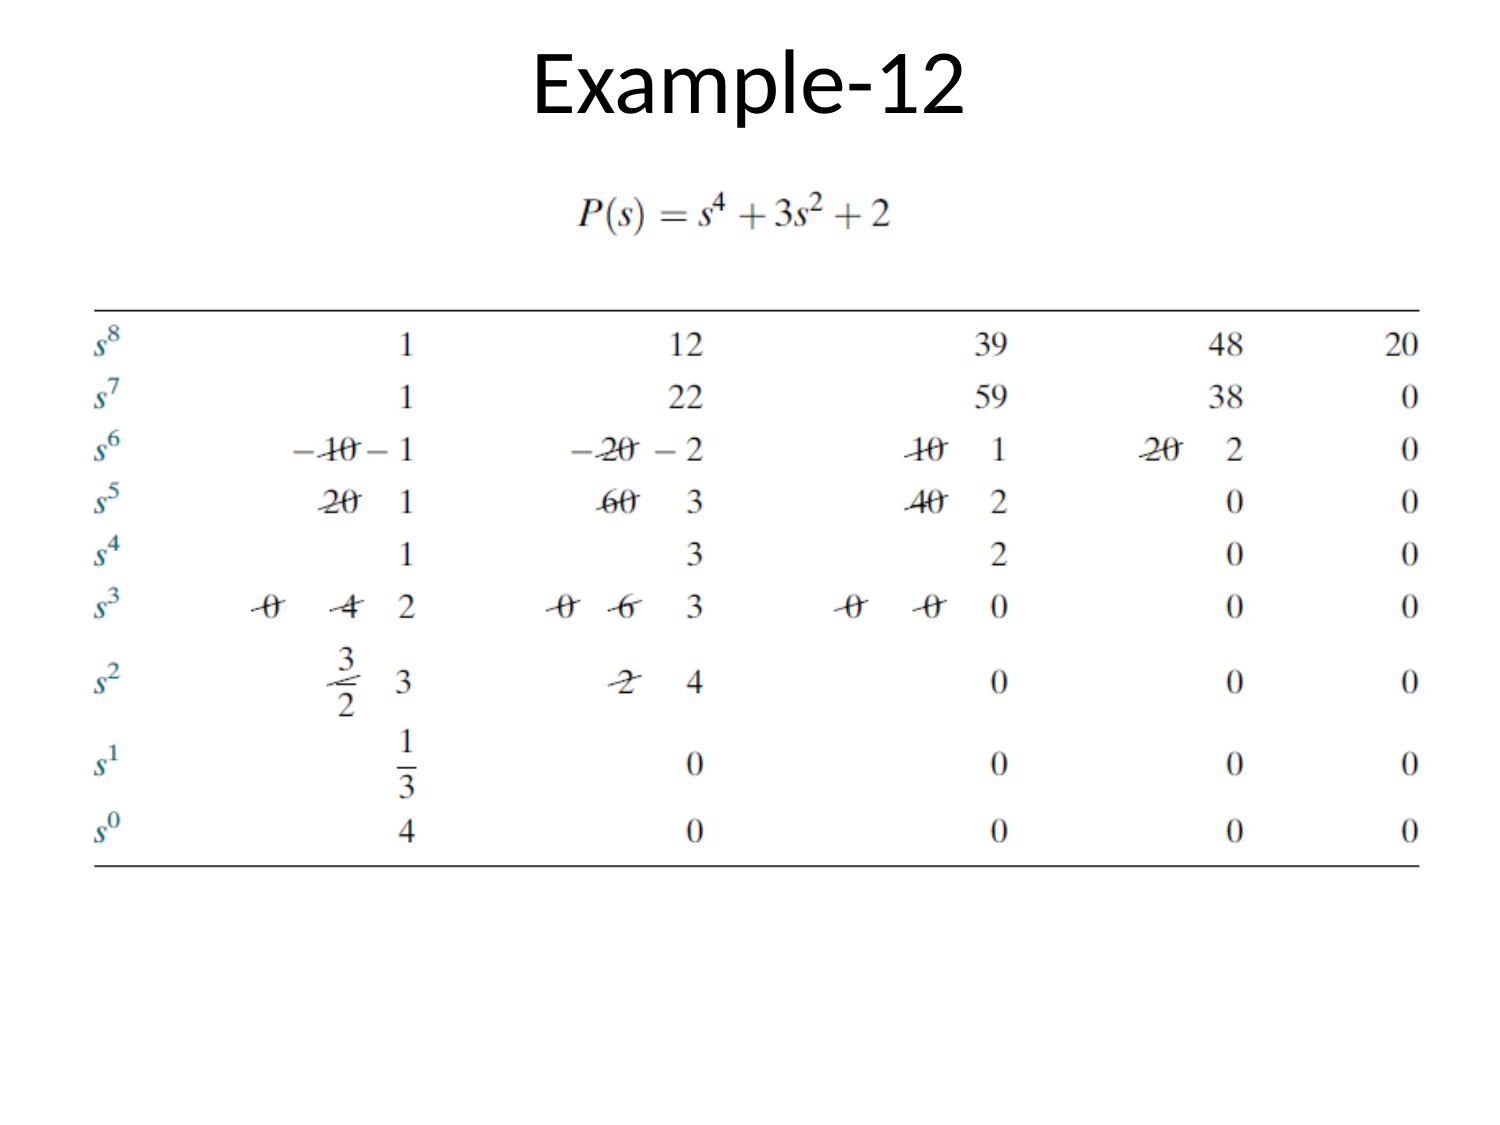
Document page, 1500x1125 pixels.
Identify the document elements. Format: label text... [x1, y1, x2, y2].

picture [572, 184, 907, 255]
title Example-12 [75, 7, 1425, 147]
picture [88, 302, 1428, 882]
